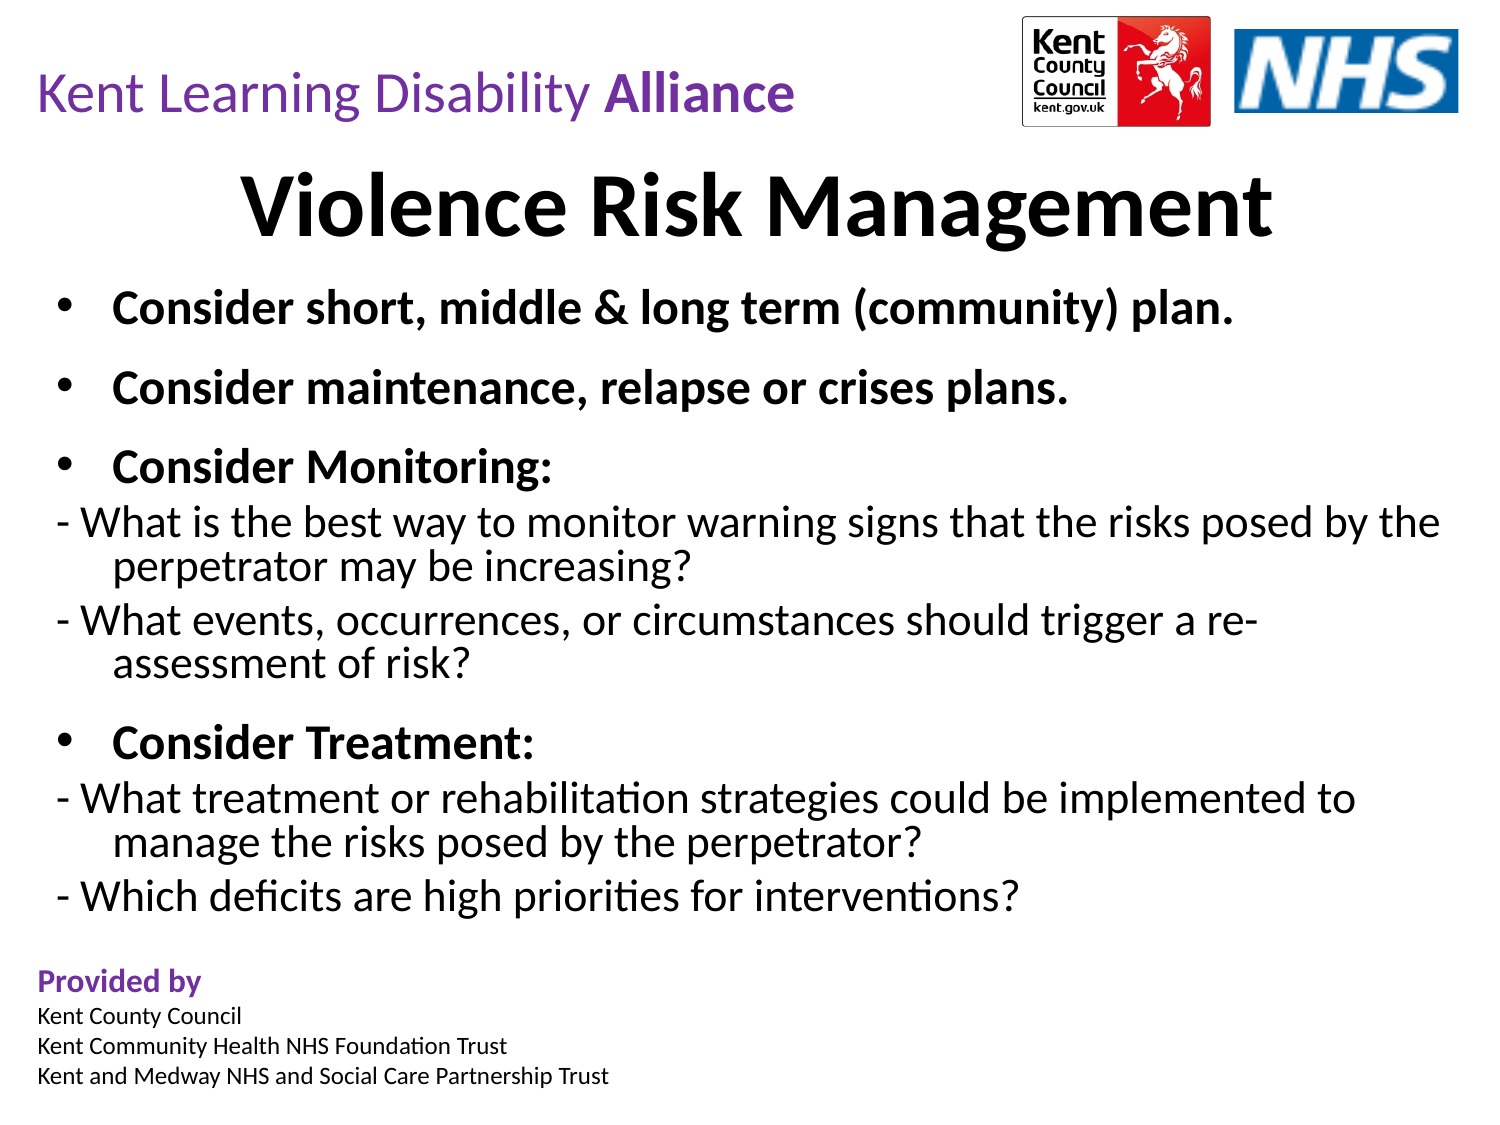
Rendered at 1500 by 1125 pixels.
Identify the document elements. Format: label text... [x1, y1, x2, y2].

text_box Consider short, middle & long term (community) plan. Consider maintenance, relapse or crises plans. Consider Monitoring: - What is the best way to monitor warning signs that the risks posed by the perpetrator may be increasing? - What events, occurrences, or circumstances should trigger a re-assessment of risk? Consider Treatment: - What treatment or rehabilitation strategies could be implemented to manage the risks posed by the perpetrator? - Which deficits are high priorities for interventions? [41, 278, 1471, 1022]
text_box Violence Risk Management [82, 137, 1433, 256]
picture [1021, 15, 1211, 127]
